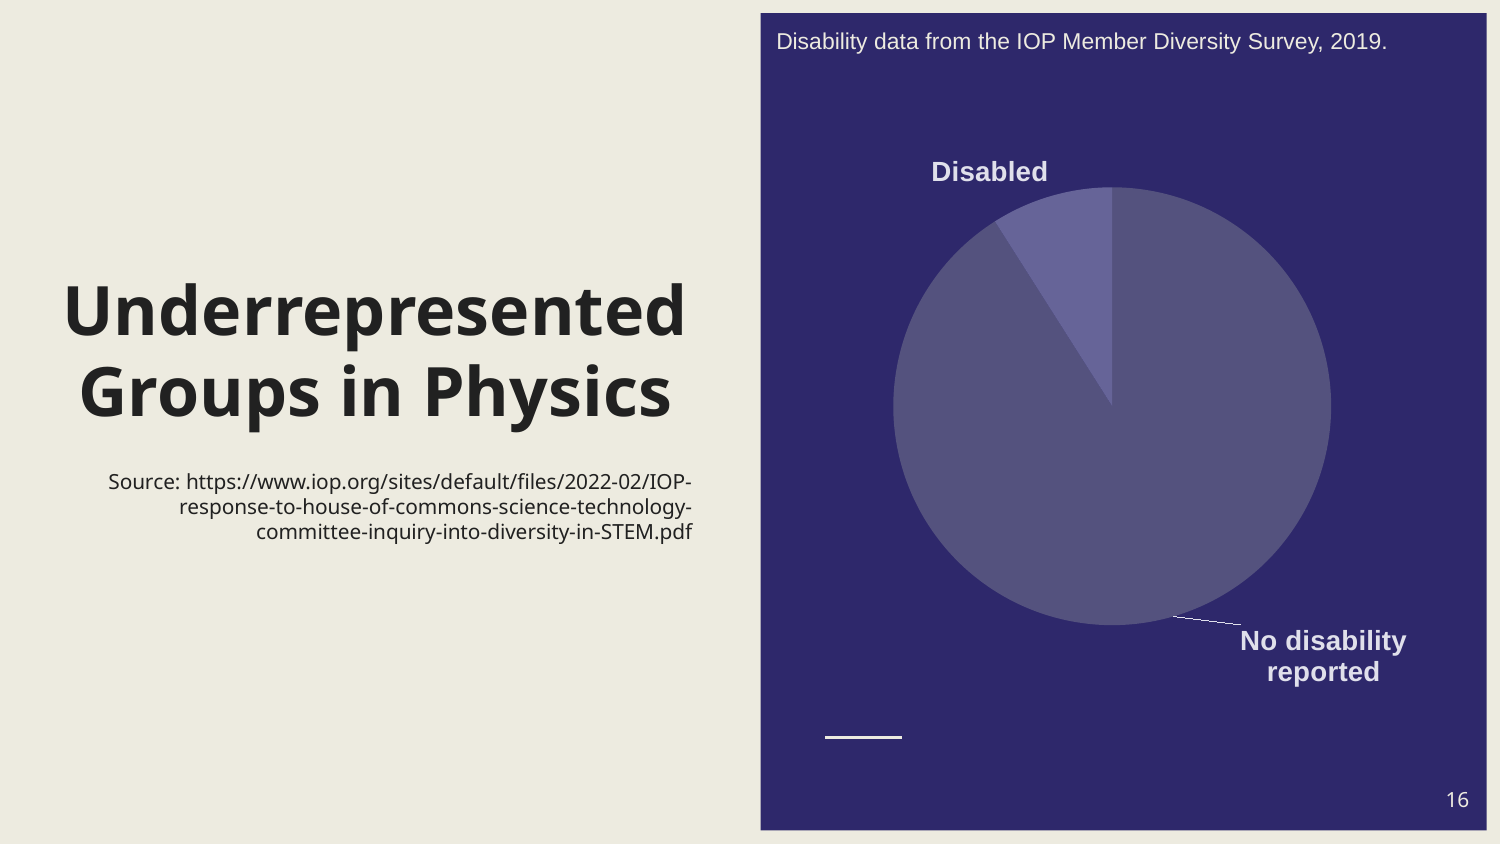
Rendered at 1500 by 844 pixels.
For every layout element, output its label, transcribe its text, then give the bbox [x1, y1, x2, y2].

chart [738, 140, 1500, 703]
text_box Disability data from the IOP Member Diversity Survey, 2019. [761, 19, 1500, 62]
subtitle Source: https://www.iop.org/sites/default/files/2022-02/IOP-response-to-house-of-commons-science-technology-committee-inquiry-into-diversity-in-STEM.pdf [43, 454, 708, 675]
slide_number 16 [1394, 769, 1484, 834]
title Underrepresented Groups in Physics [43, 193, 708, 446]
